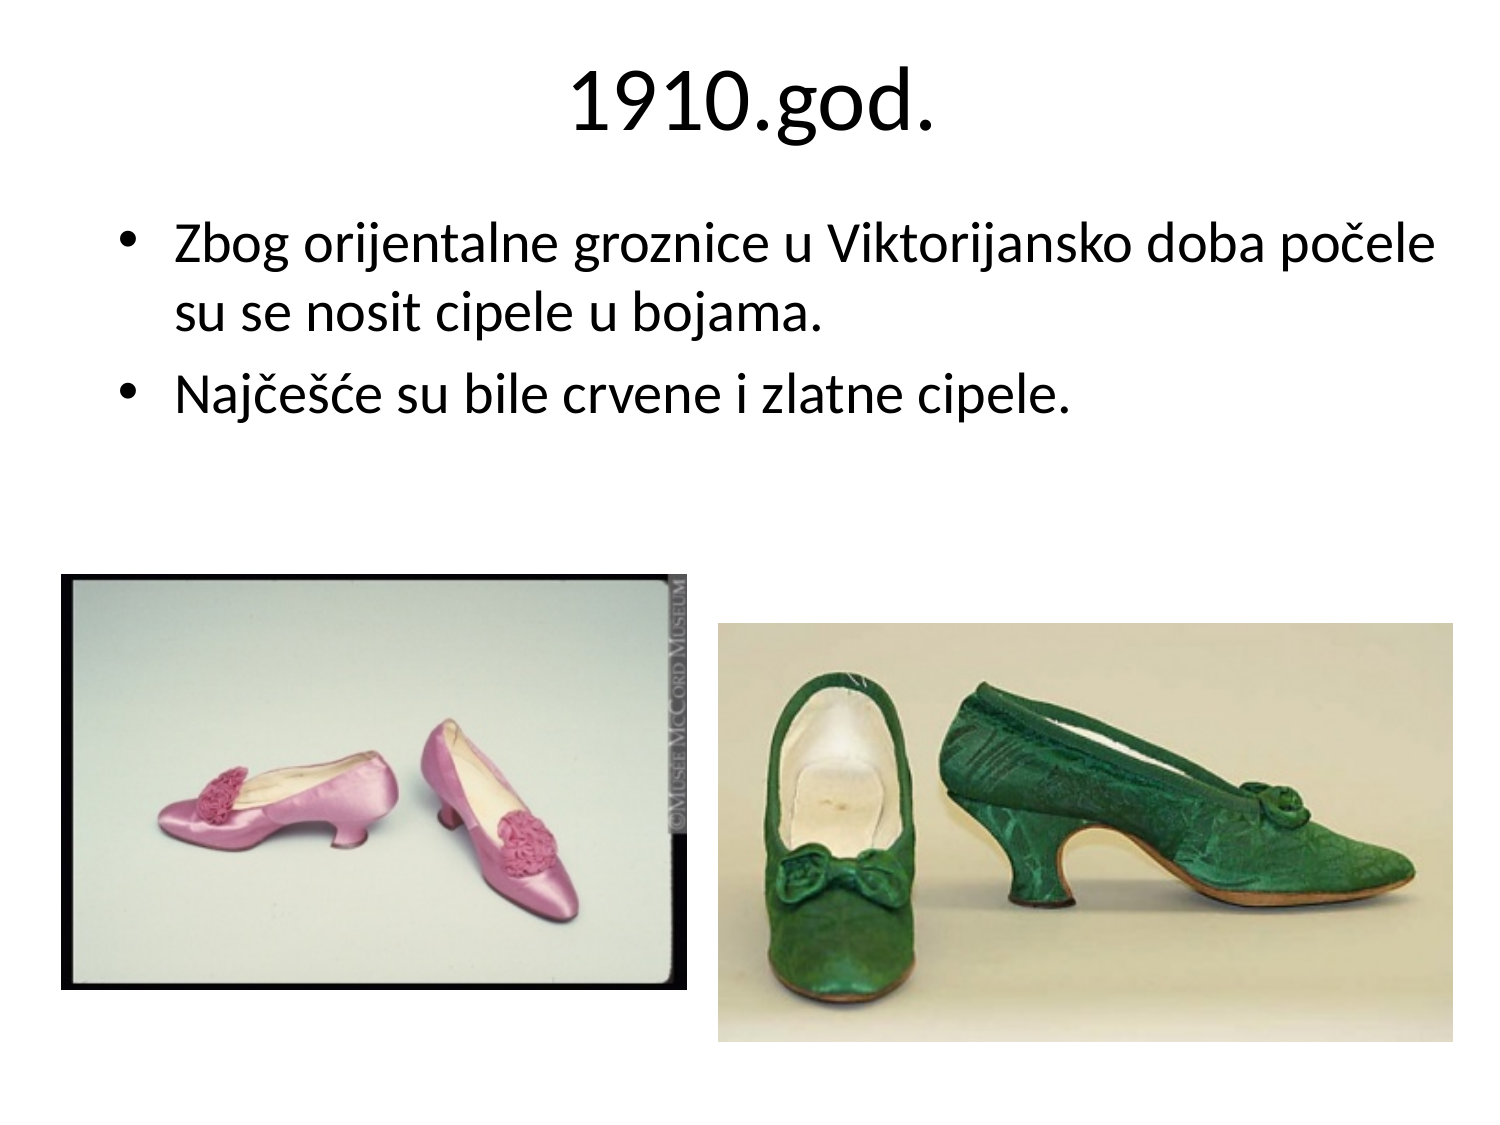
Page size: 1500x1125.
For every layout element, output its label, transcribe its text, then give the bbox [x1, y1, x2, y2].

list Zbog orijentalne groznice u Viktorijansko doba počele su se nosit cipele u bojama. Najčešće su bile crvene i zlatne cipele. [102, 196, 1453, 939]
picture [718, 623, 1454, 1043]
title 1910.god. [76, 0, 1427, 188]
picture [61, 573, 688, 991]
